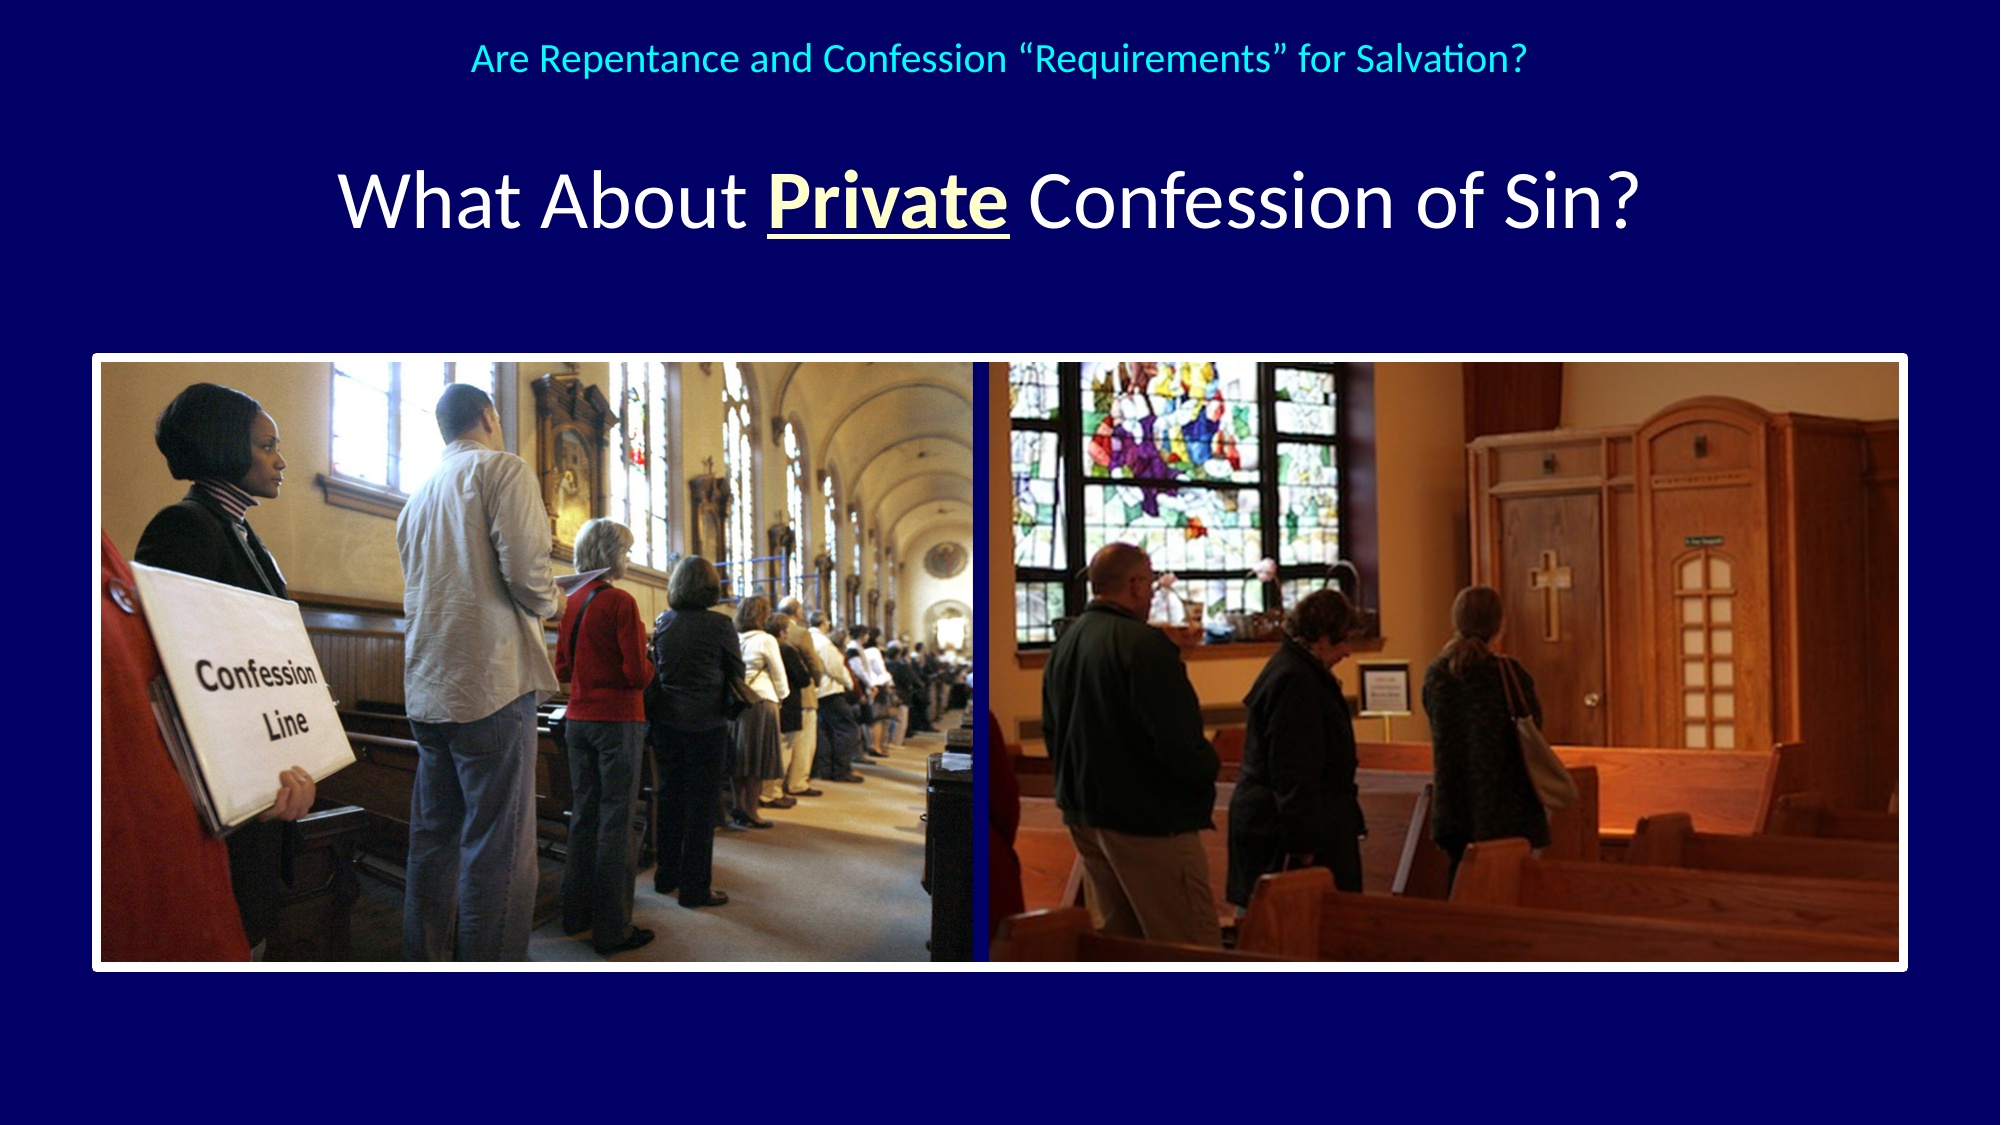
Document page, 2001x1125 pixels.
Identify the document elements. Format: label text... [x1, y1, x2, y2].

text_box Are Repentance and Confession “Requirements” for Salvation? [337, 24, 1663, 88]
picture [100, 362, 1900, 963]
text_box What About Private Confession of Sin? [99, 137, 1900, 253]
